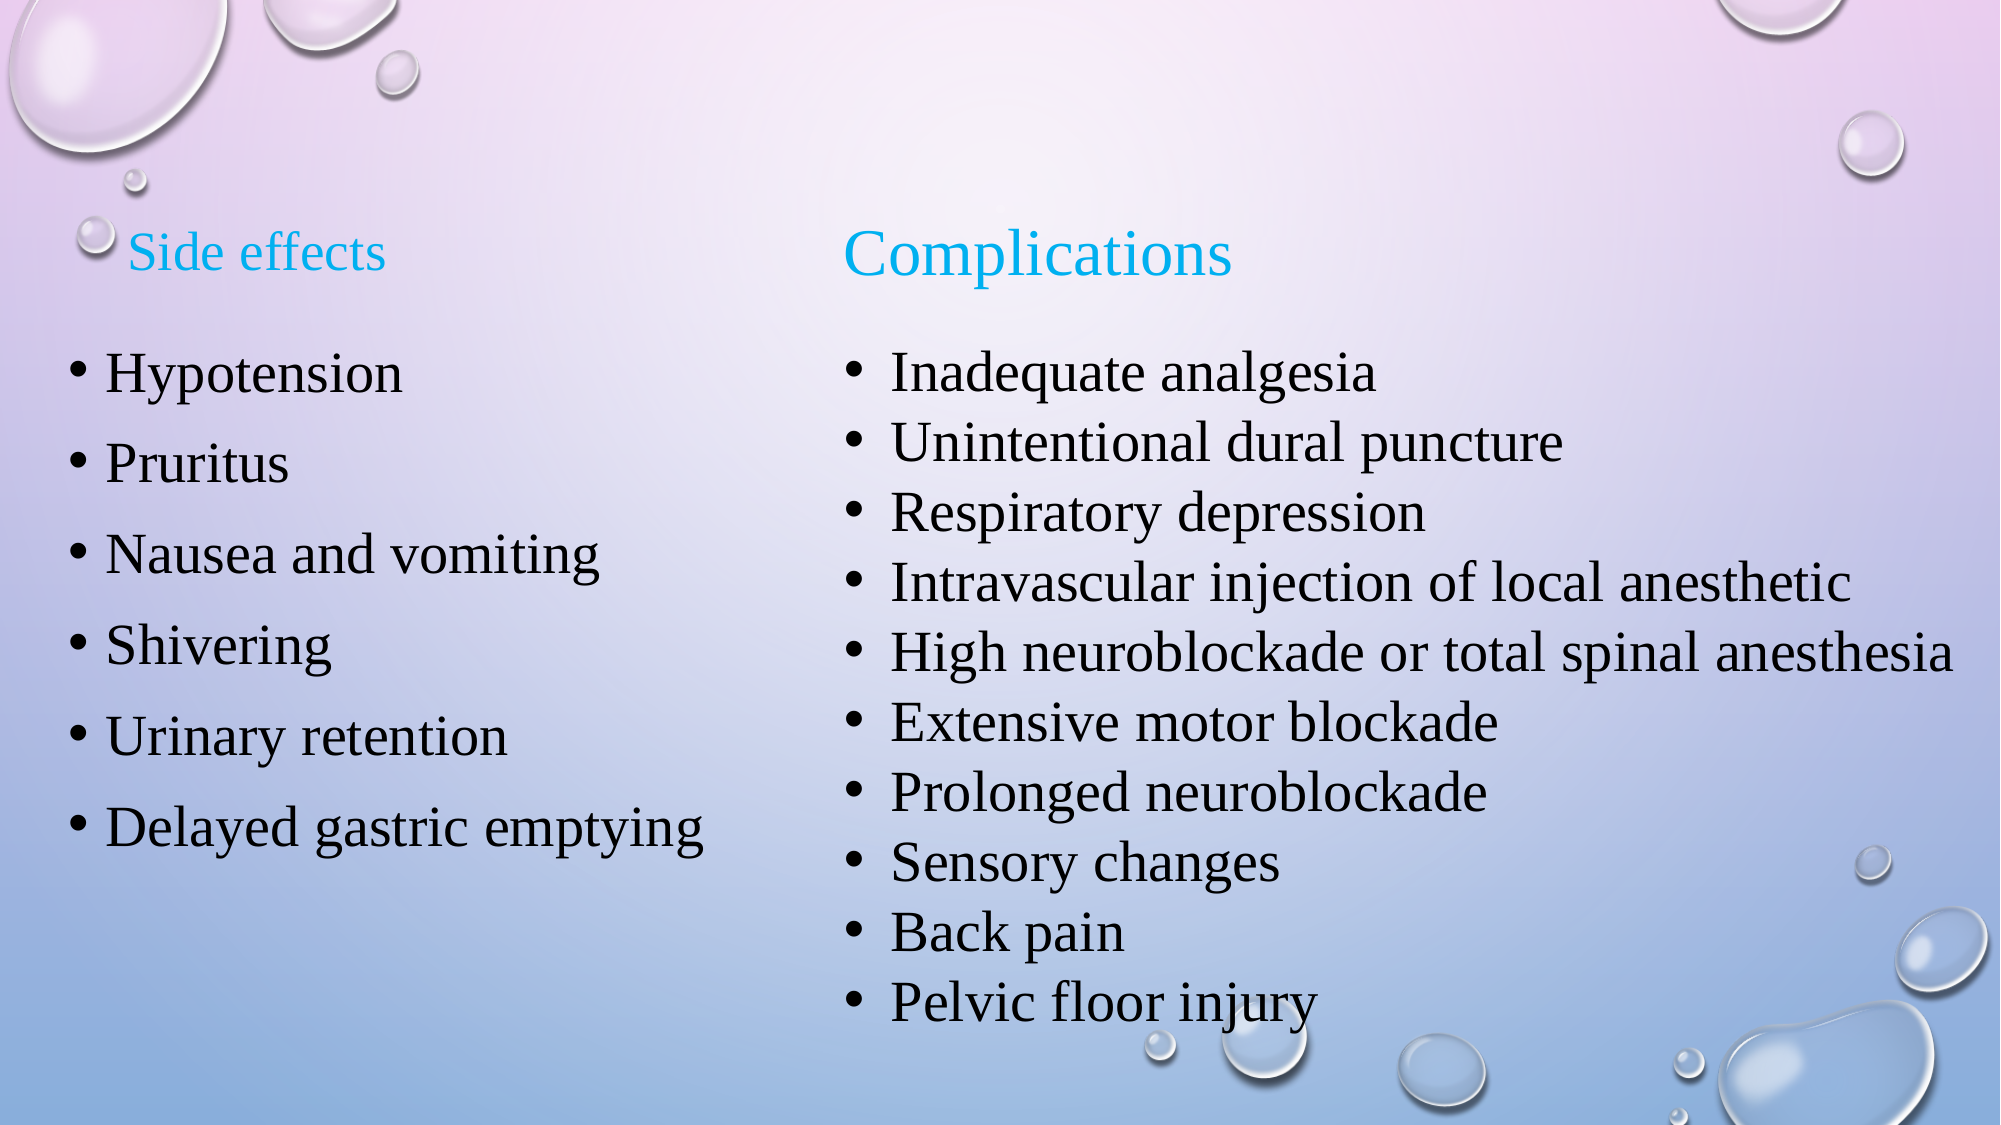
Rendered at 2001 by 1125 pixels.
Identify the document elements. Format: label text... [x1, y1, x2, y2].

title Side effects [112, 217, 670, 326]
list Hypotension Pruritus Nausea and vomiting Shivering Urinary retention Delayed gastric emptying [53, 326, 729, 966]
picture [0, 0, 2000, 1125]
text_box Complications [829, 201, 1536, 296]
text_box Inadequate analgesia Unintentional dural puncture Respiratory depression Intravascular injection of local anesthetic High neuroblockade or total spinal anesthesia Extensive motor blockade Prolonged neuroblockade Sensory changes Back pain Pelvic floor injury [829, 326, 1987, 1041]
